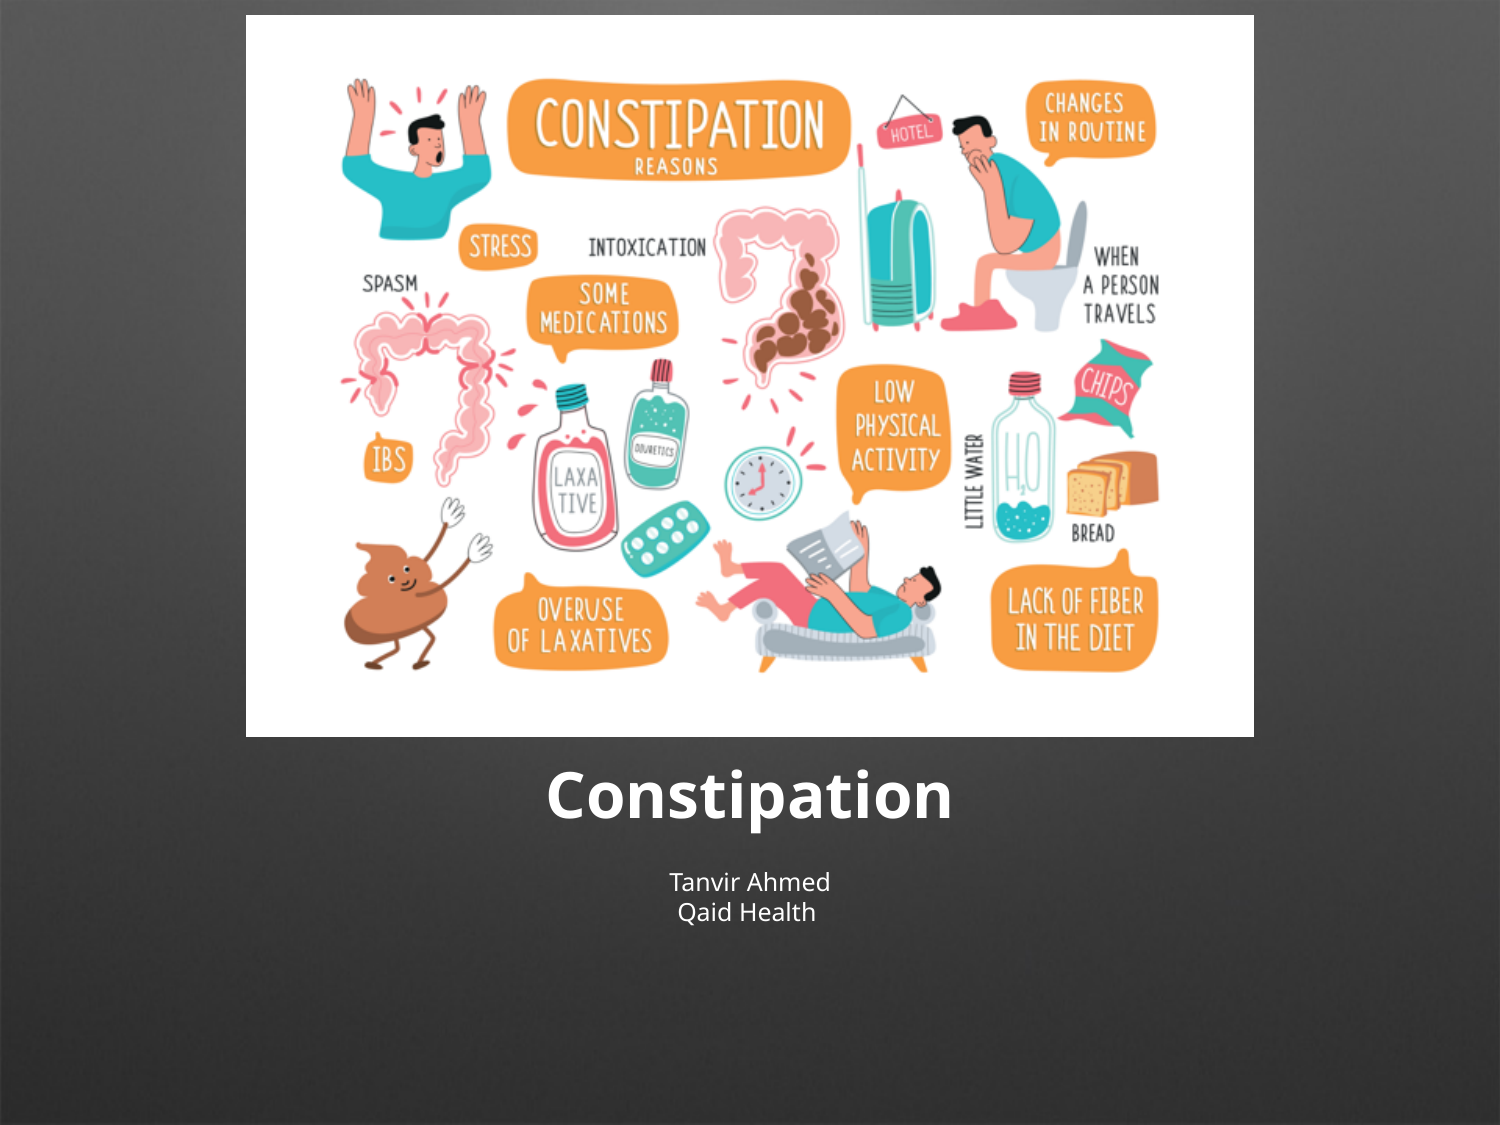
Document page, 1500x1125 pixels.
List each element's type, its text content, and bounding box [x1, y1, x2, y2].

title Constipation [88, 746, 1413, 840]
picture [0, 0, 1500, 1125]
list Tanvir Ahmed Qaid Health [88, 858, 1413, 938]
